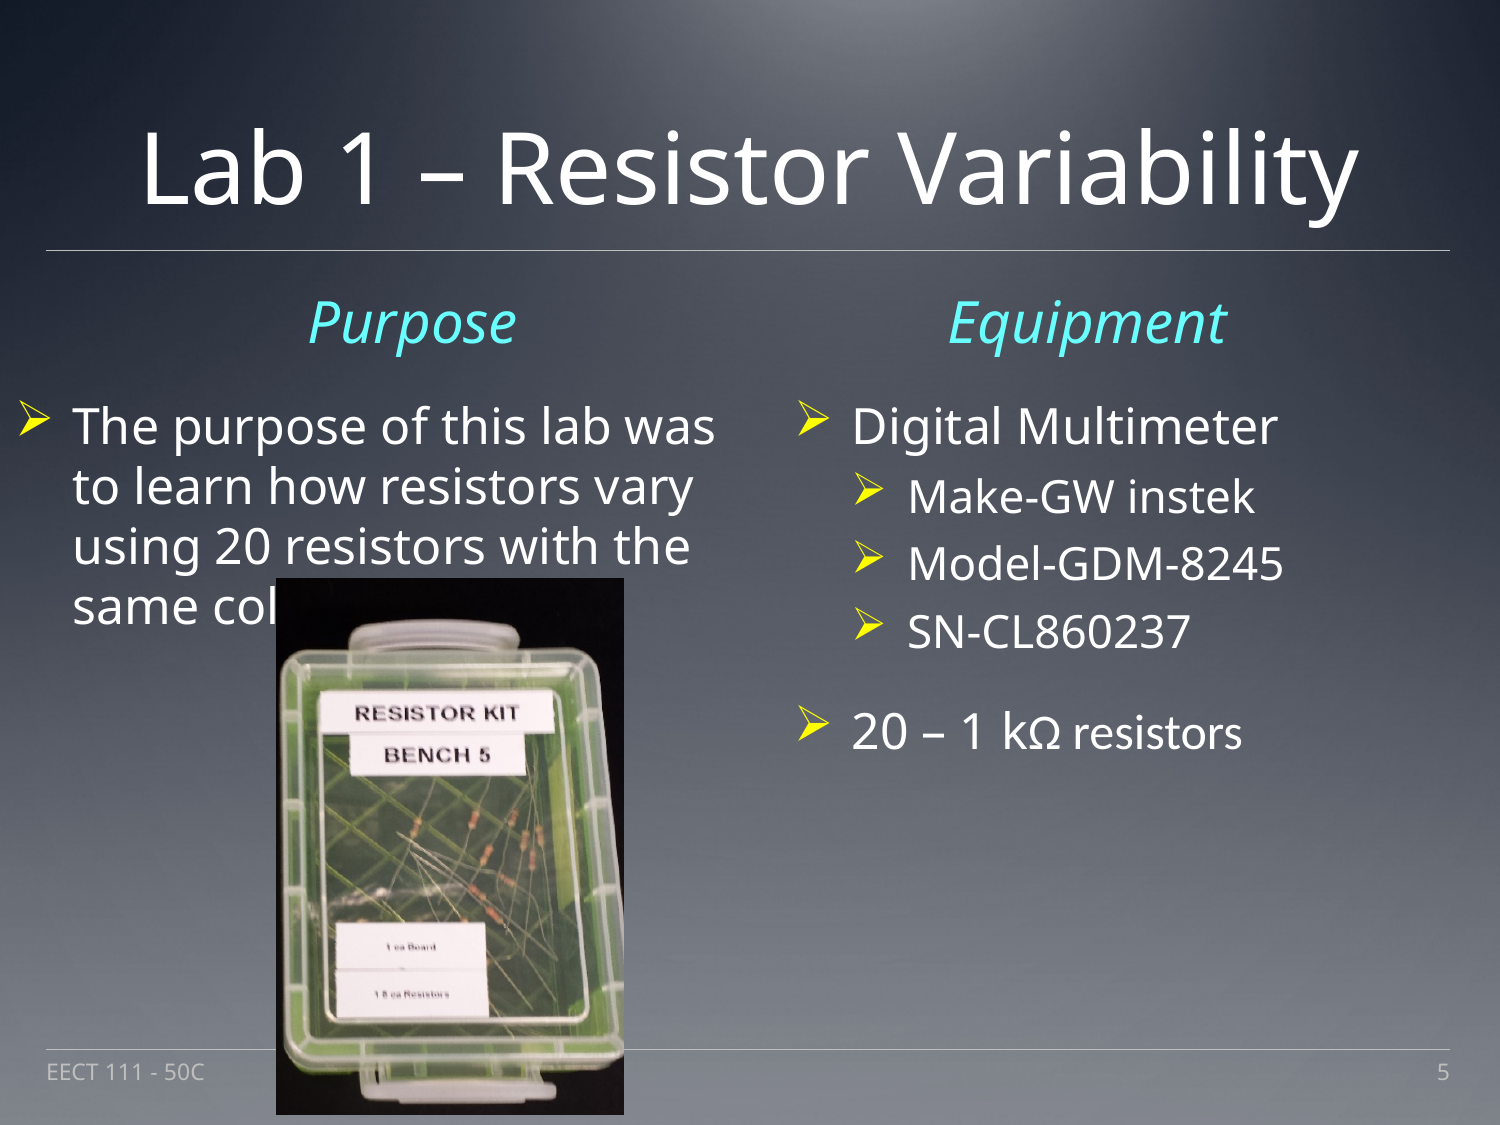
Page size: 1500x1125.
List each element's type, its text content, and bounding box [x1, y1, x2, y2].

list Purpose [105, 251, 721, 387]
list Equipment [779, 251, 1395, 387]
list The purpose of this lab was to learn how resistors vary using 20 resistors with the same color code [0, 387, 779, 1026]
slide_number 5 [1325, 1042, 1450, 1103]
footer EECT 111 - 50C [46, 1042, 276, 1103]
title Lab 1 – Resistor Variability [105, 17, 1394, 233]
list Digital Multimeter Make-GW instek Model-GDM-8245 SN-CL860237 20 – 1 kΩ resistors [779, 387, 1395, 1026]
picture [179, 578, 721, 1115]
